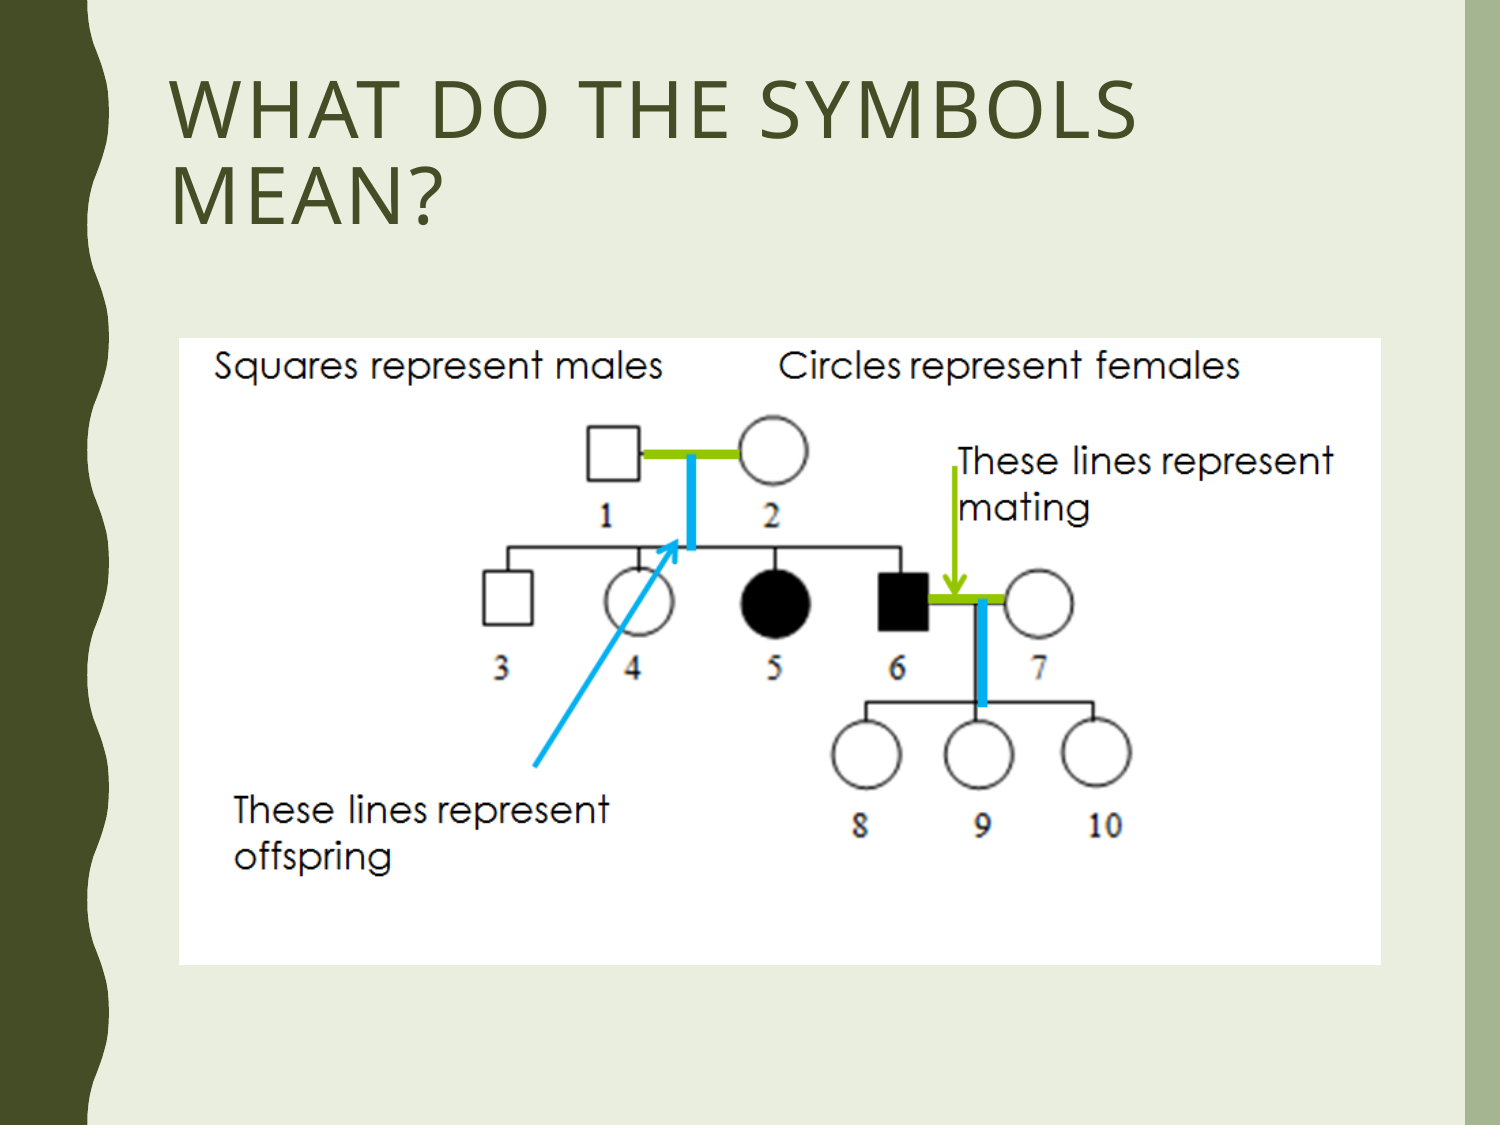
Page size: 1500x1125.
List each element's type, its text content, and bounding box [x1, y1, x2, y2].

title What do the symbols mean? [154, 62, 1407, 308]
picture [179, 338, 1381, 965]
